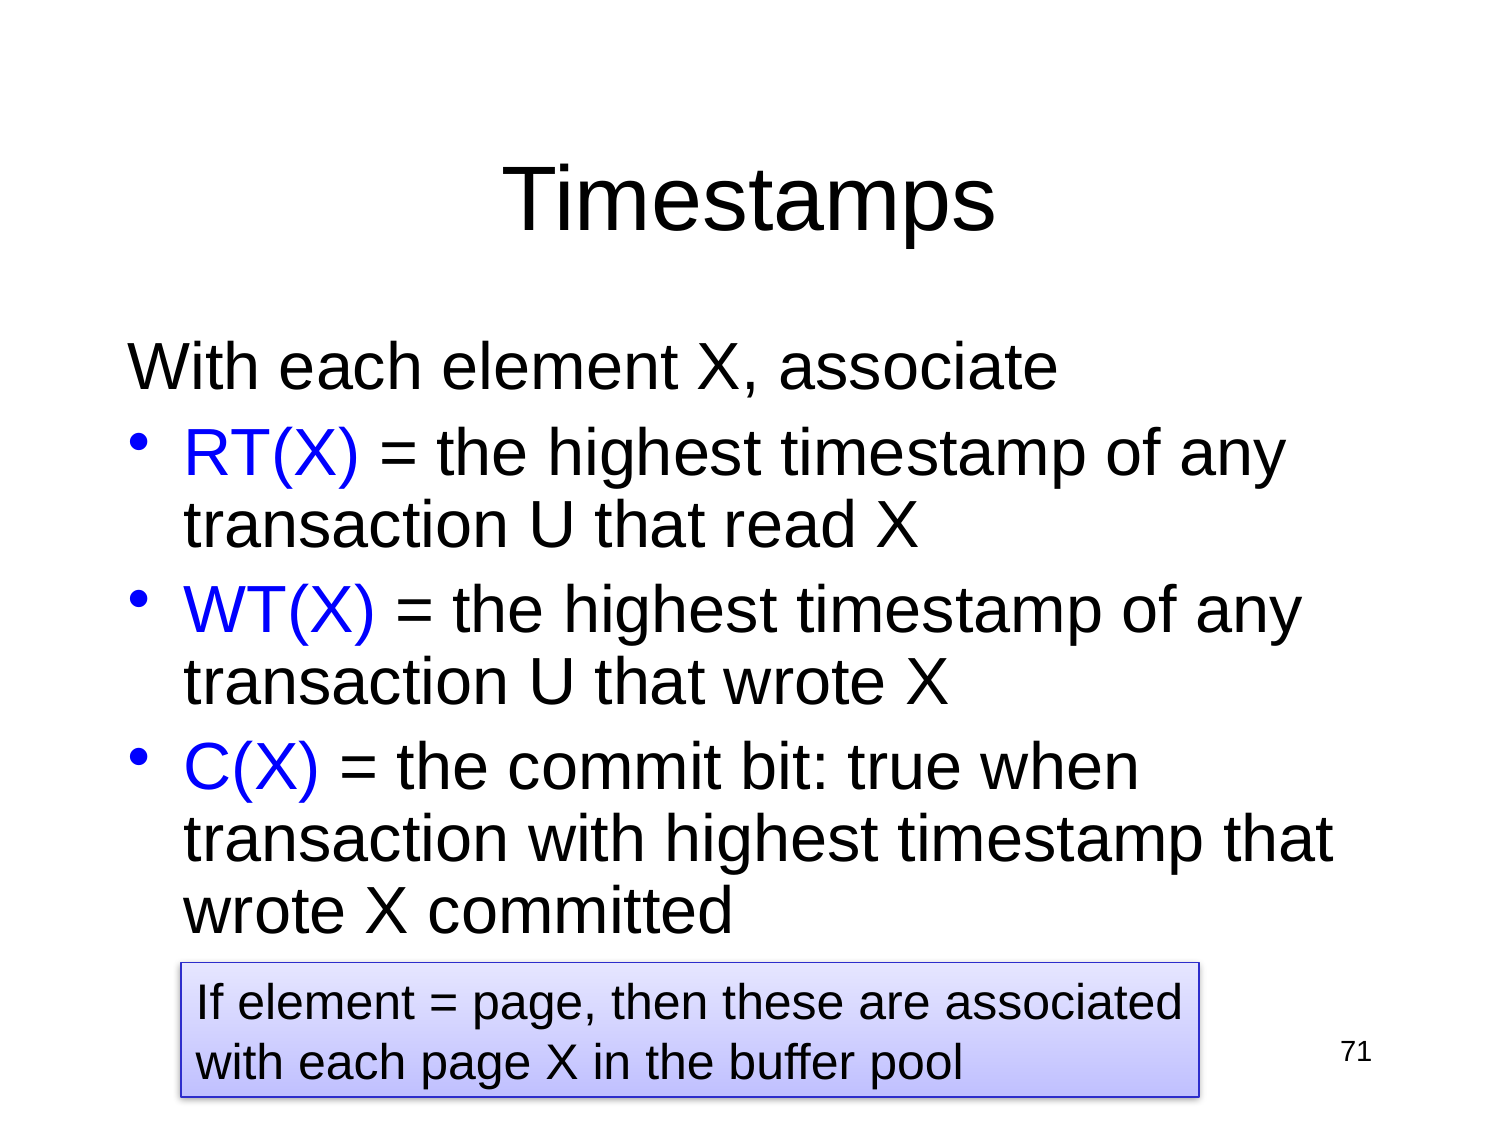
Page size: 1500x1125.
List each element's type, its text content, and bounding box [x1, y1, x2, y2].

text_box If element = page, then these are associated with each page X in the buffer pool [180, 962, 1200, 1098]
list With each element X, associate RT(X) = the highest timestamp of any transaction U that read X WT(X) = the highest timestamp of any transaction U that wrote X C(X) = the commit bit: true when transaction with highest timestamp that wrote X committed [112, 324, 1438, 851]
slide_number 71 [1074, 1024, 1388, 1101]
title Timestamps [112, 99, 1388, 288]
